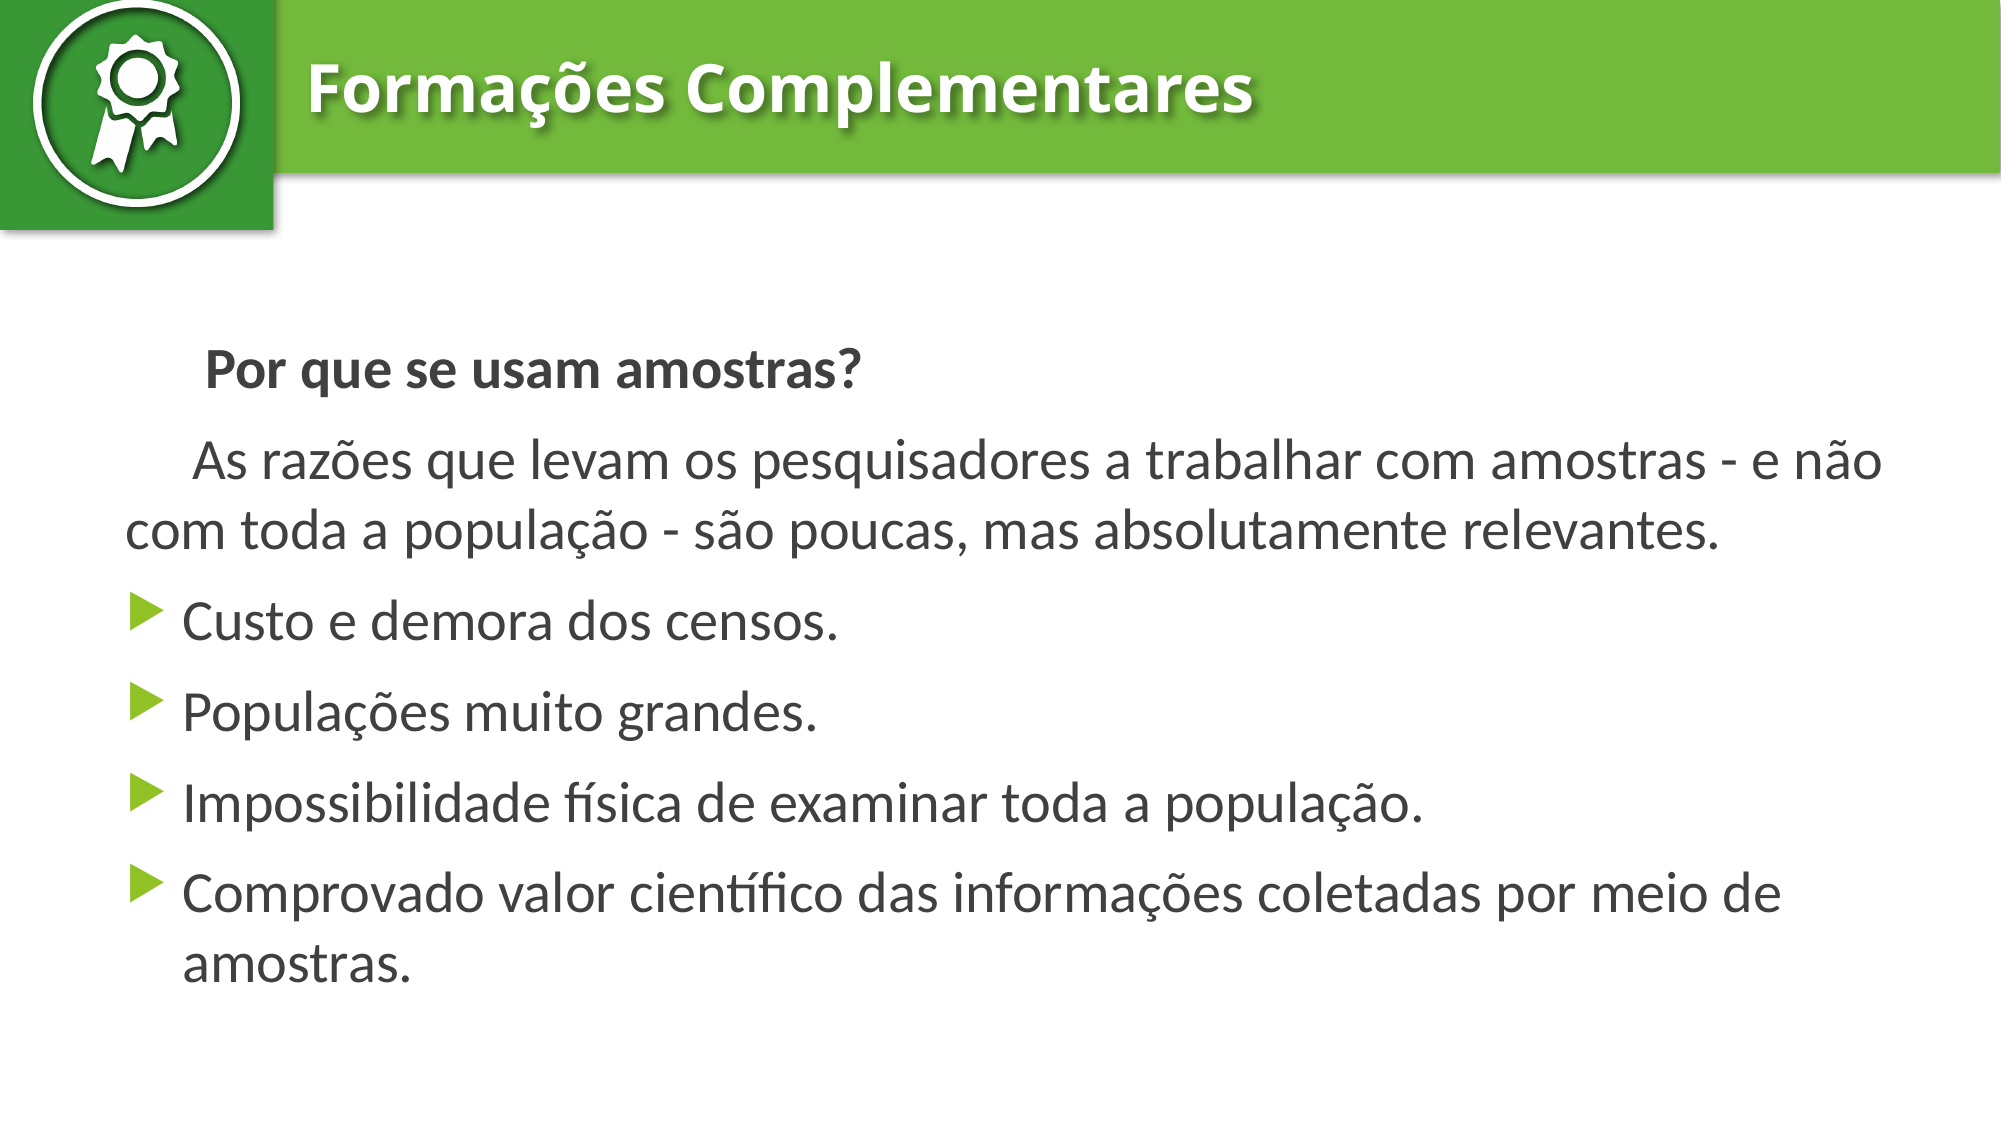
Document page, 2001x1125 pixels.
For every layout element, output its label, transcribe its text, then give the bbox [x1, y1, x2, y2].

picture [33, 0, 240, 207]
list Por que se usam amostras? As razões que levam os pesquisadores a trabalhar com amostras - e não com toda a população - são poucas, mas absolutamente relevantes. Custo e demora dos censos. Populações muito grandes. Impossibilidade física de examinar toda a população. Comprovado valor científico das informações coletadas por meio de amostras. [111, 323, 1912, 960]
